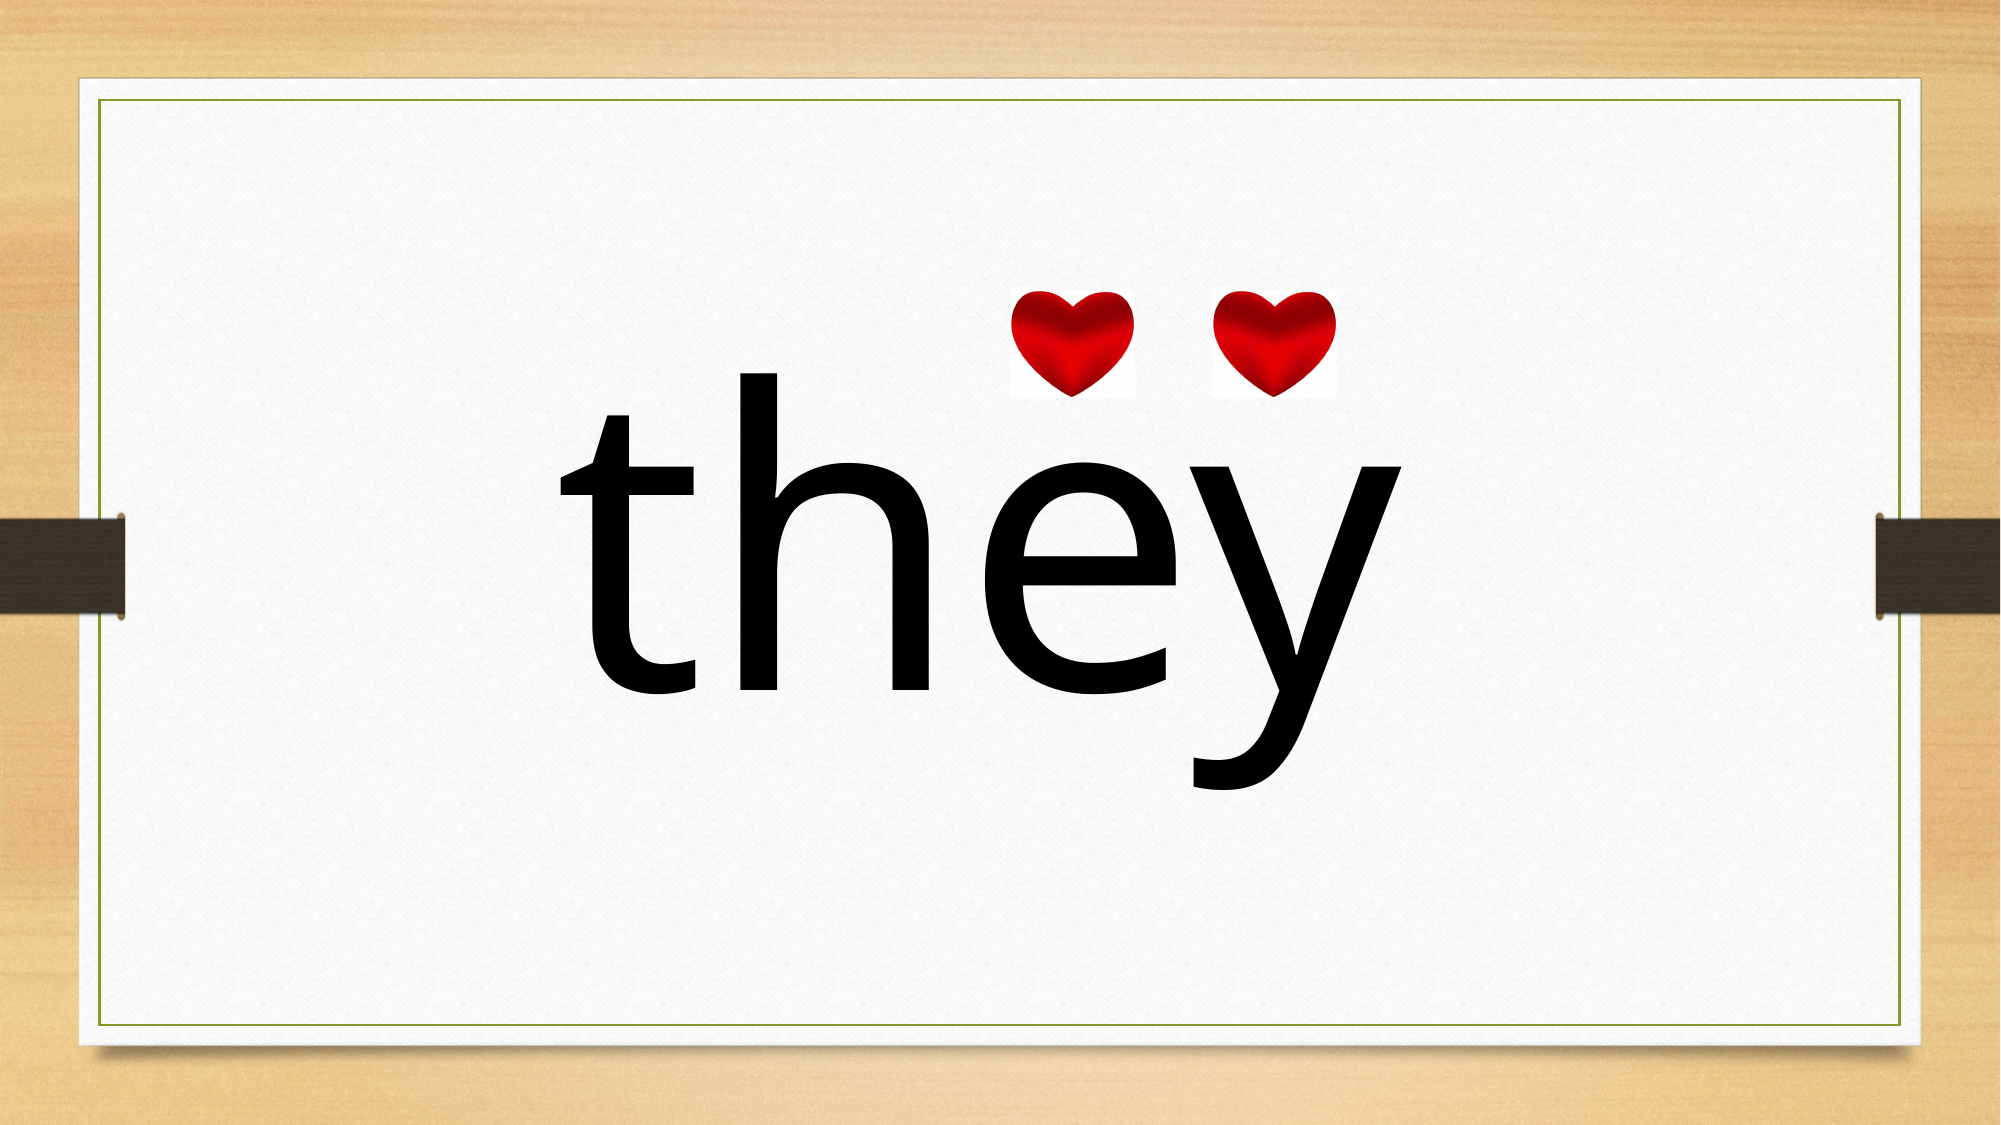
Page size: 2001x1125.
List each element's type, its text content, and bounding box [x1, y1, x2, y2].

picture [0, 0, 2001, 1125]
text_box they [222, 266, 1734, 781]
